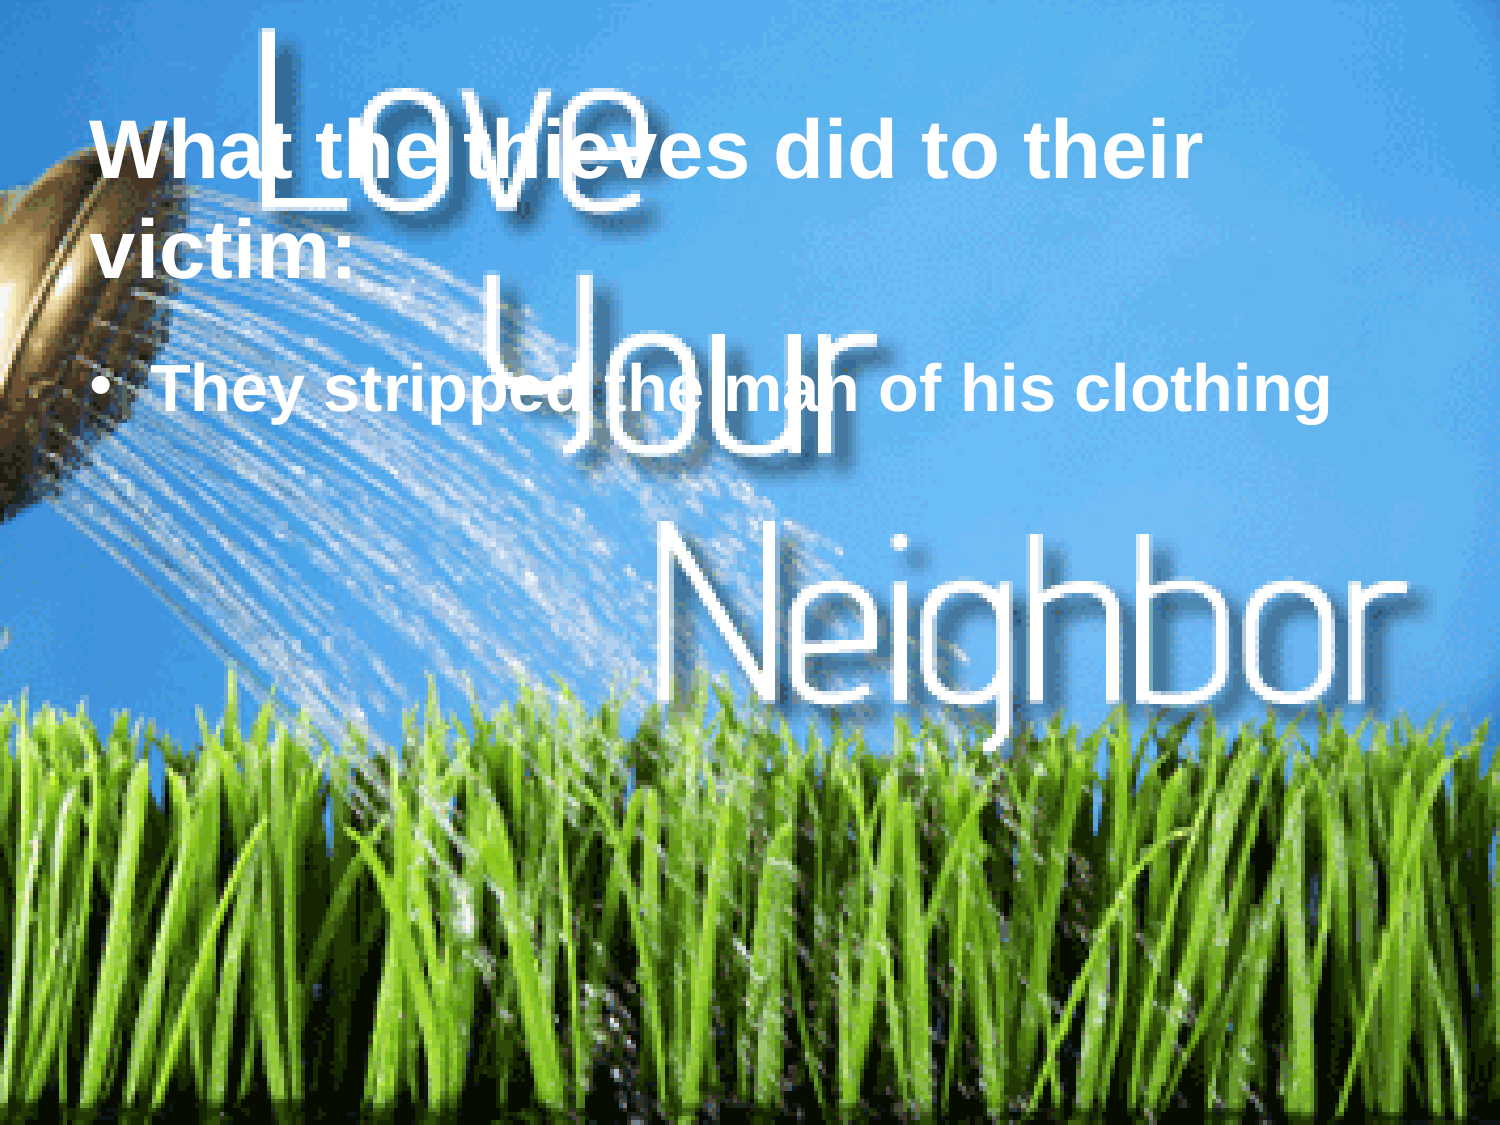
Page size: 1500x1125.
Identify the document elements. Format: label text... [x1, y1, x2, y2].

picture [0, 0, 1500, 1125]
text_box What the thieves did to their victim: They stripped the man of his clothing [74, 87, 1413, 772]
